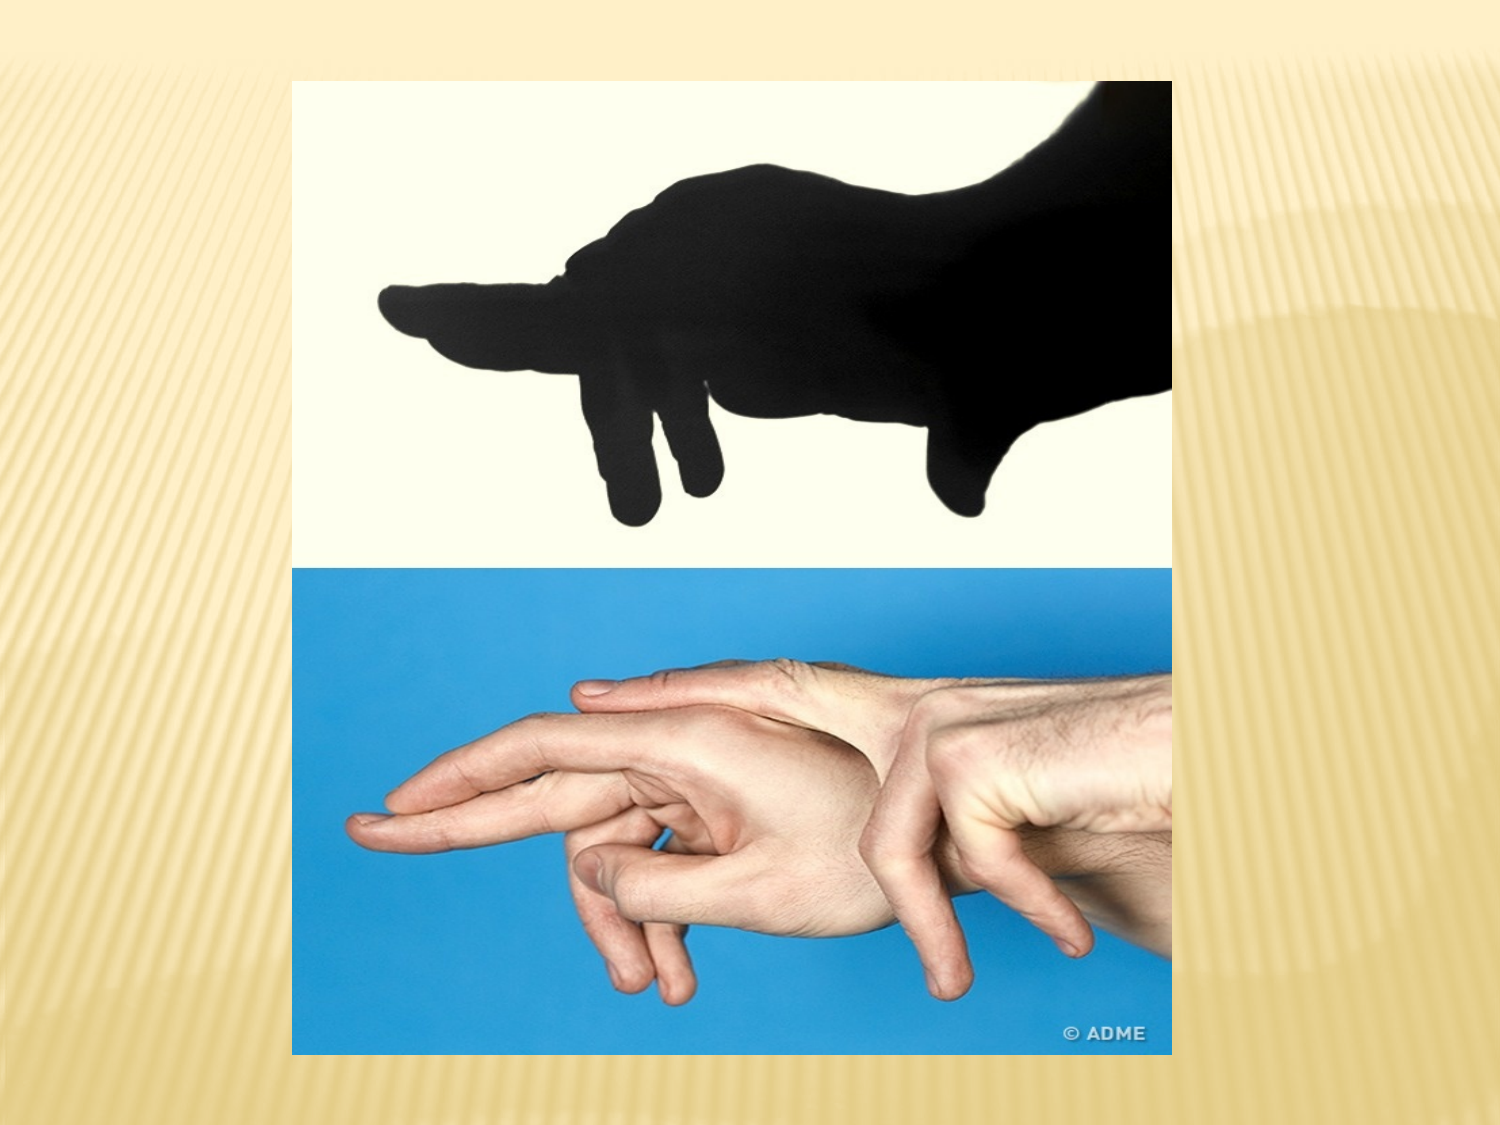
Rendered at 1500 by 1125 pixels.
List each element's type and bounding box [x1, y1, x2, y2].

picture [292, 81, 1173, 1055]
